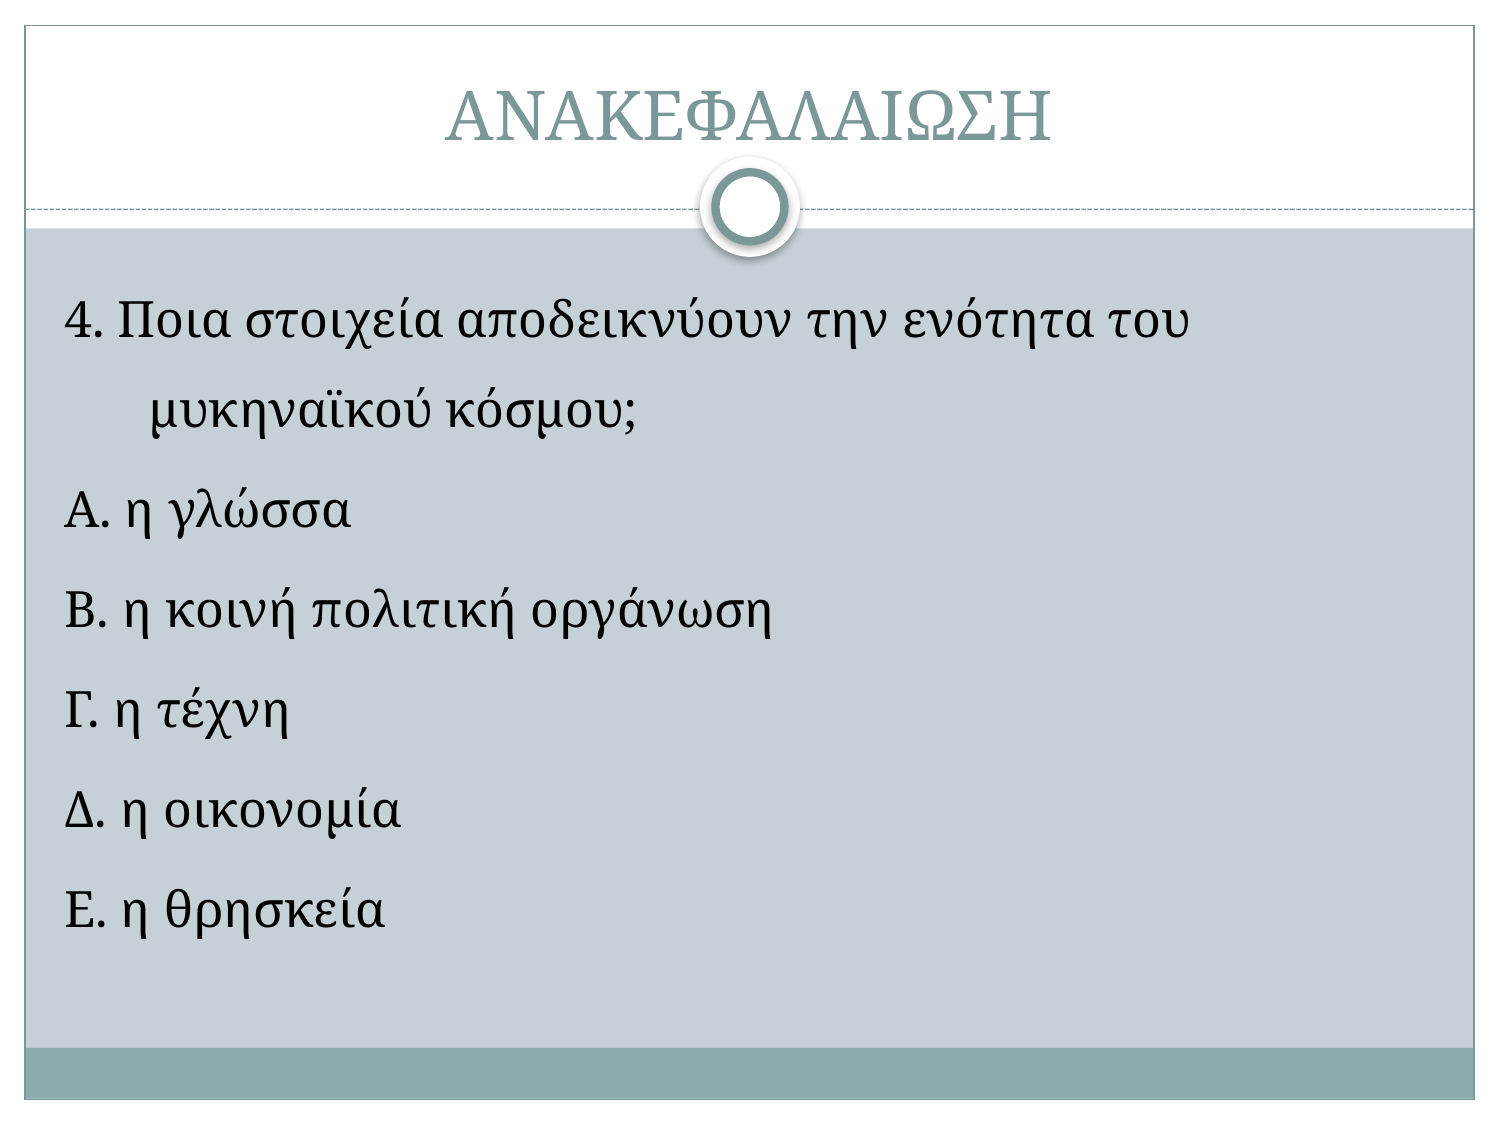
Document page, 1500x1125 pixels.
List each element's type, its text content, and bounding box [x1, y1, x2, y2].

list 4. Ποια στοιχεία αποδεικνύουν την ενότητα του μυκηναϊκού κόσμου; Α. η γλώσσα Β. η κοινή πολιτική οργάνωση Γ. η τέχνη Δ. η οικονομία Ε. η θρησκεία [49, 250, 1445, 1001]
title ΑΝΑΚΕΦΑΛΑΙΩΣΗ [49, 37, 1450, 162]
